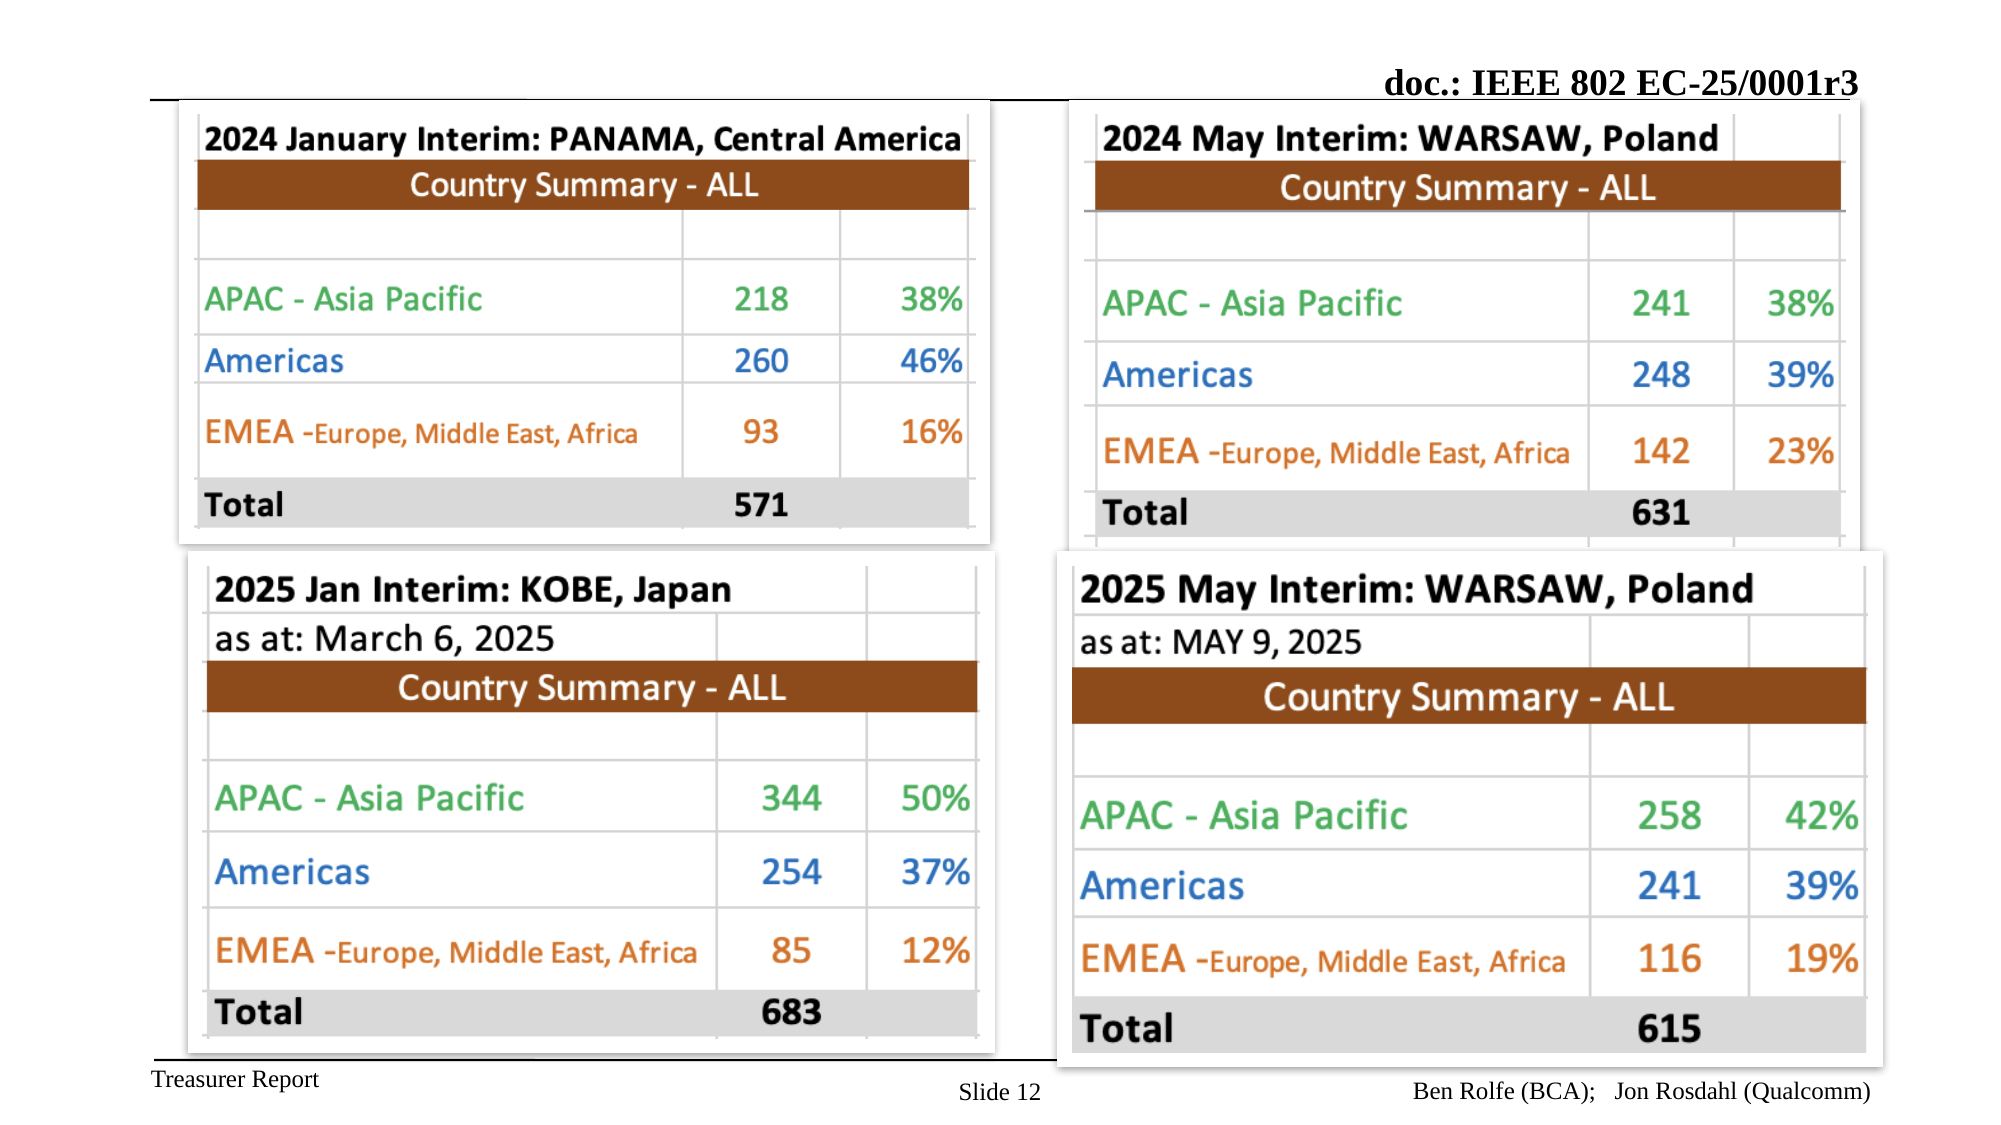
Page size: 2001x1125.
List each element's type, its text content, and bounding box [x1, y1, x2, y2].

picture [1071, 565, 1869, 1053]
footer Ben Rolfe (BCA); Jon Rosdahl (Qualcomm) [1174, 1076, 1872, 1105]
picture [1083, 113, 1847, 548]
picture [202, 565, 981, 1039]
picture [193, 113, 976, 530]
slide_number Slide 12 [943, 1075, 1057, 1118]
